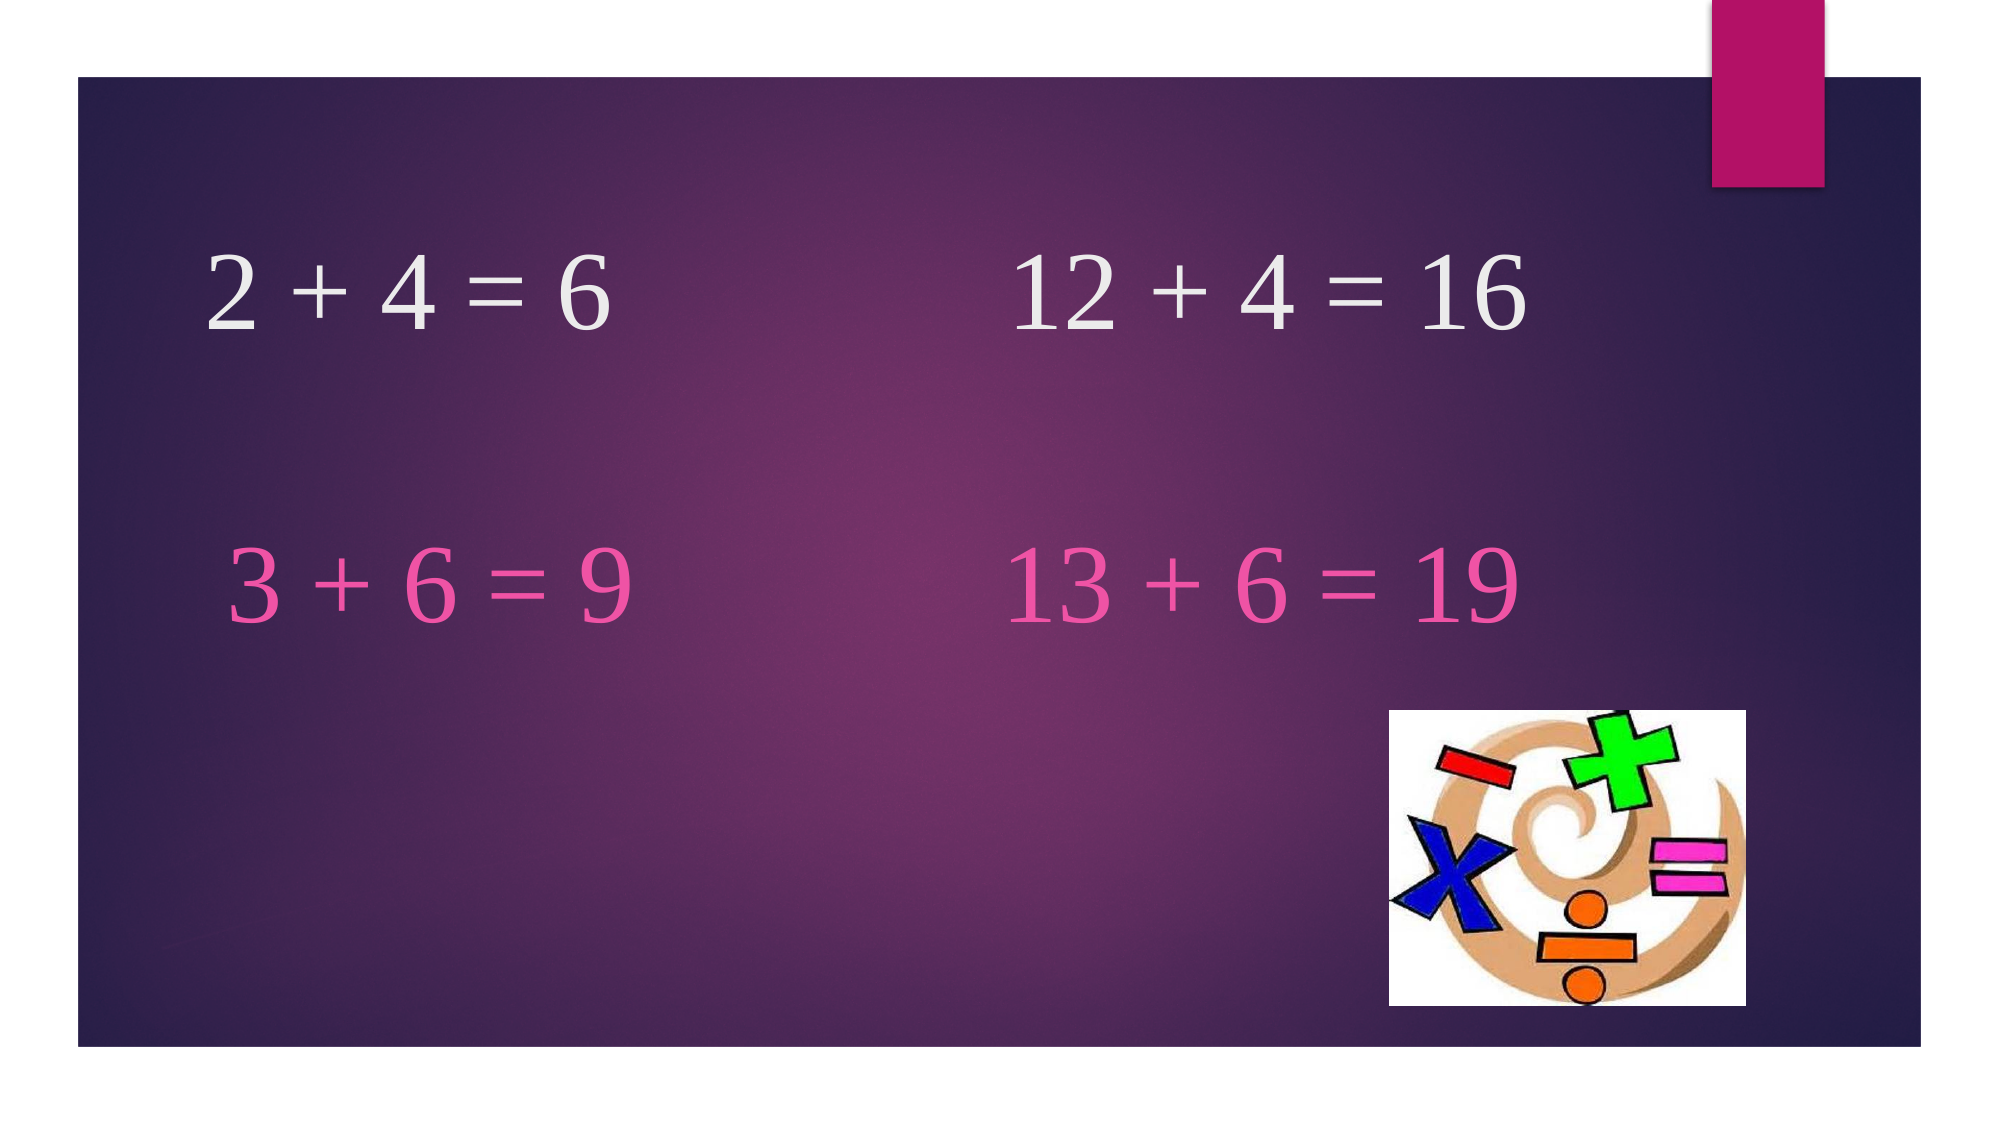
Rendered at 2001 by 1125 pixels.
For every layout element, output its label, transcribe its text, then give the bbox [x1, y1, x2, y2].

picture [1389, 709, 1746, 1006]
subtitle 3 + 6 = 9 13 + 6 = 19 [211, 502, 1568, 644]
title 2 + 4 = 6 12 + 4 = 16 [189, 97, 1638, 360]
